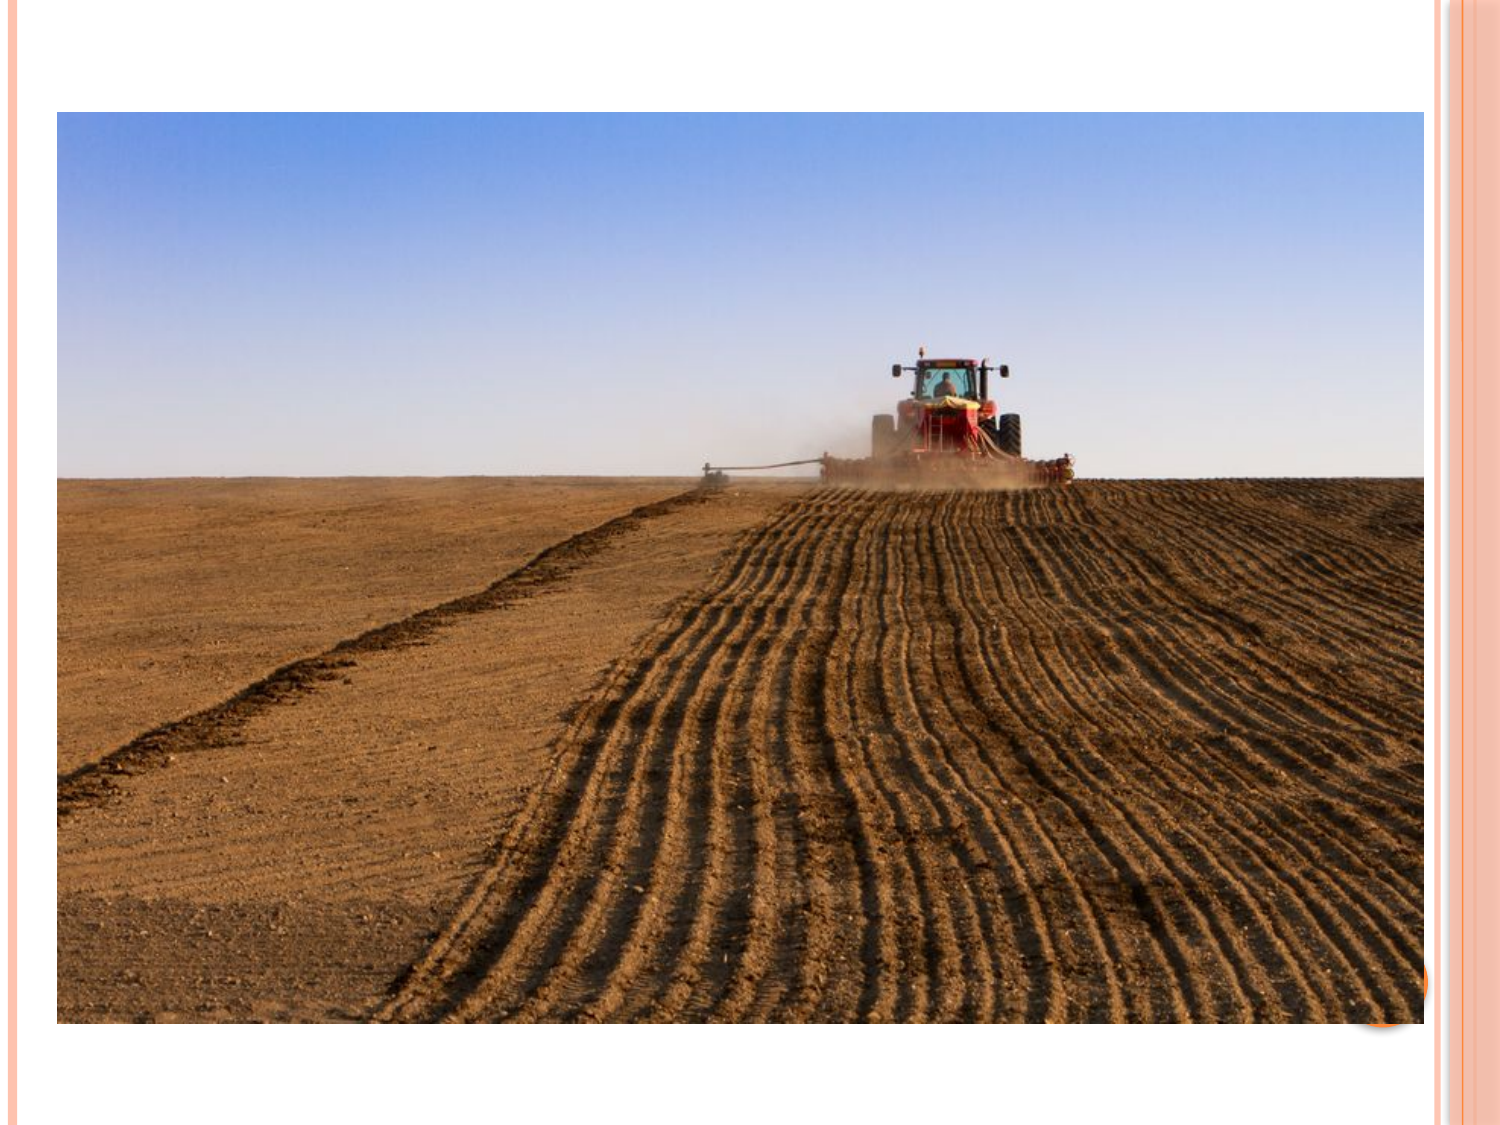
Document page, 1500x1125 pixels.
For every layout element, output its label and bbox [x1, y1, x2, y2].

list [56, 112, 1424, 1024]
